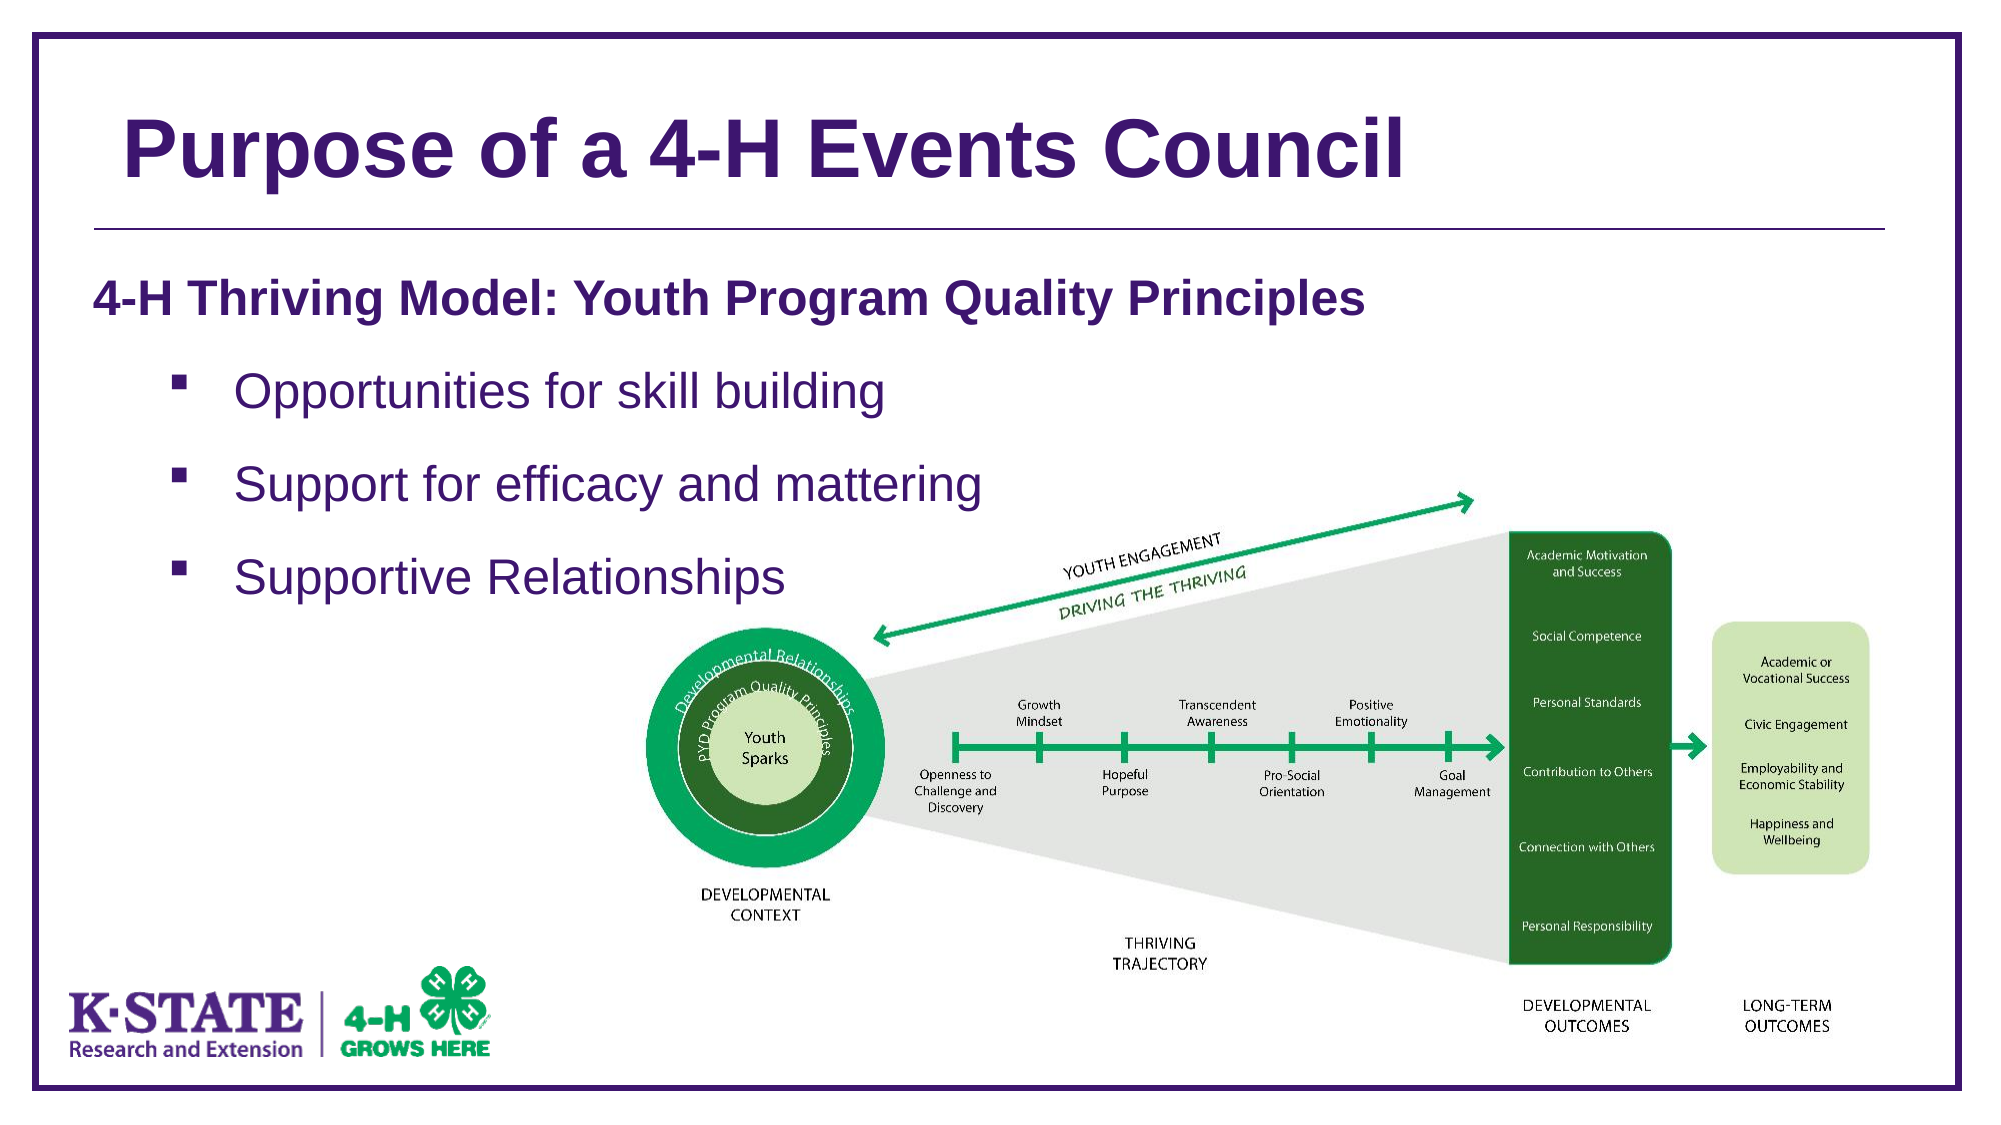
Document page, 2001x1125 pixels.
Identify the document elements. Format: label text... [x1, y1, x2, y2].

picture [585, 445, 1935, 1056]
picture [69, 966, 491, 1057]
subtitle 4-H Thriving Model: Youth Program Quality Principles Opportunities for skill building Support for efficacy and mattering Supportive Relationships [77, 249, 1921, 932]
text_box [35, 35, 1959, 1089]
